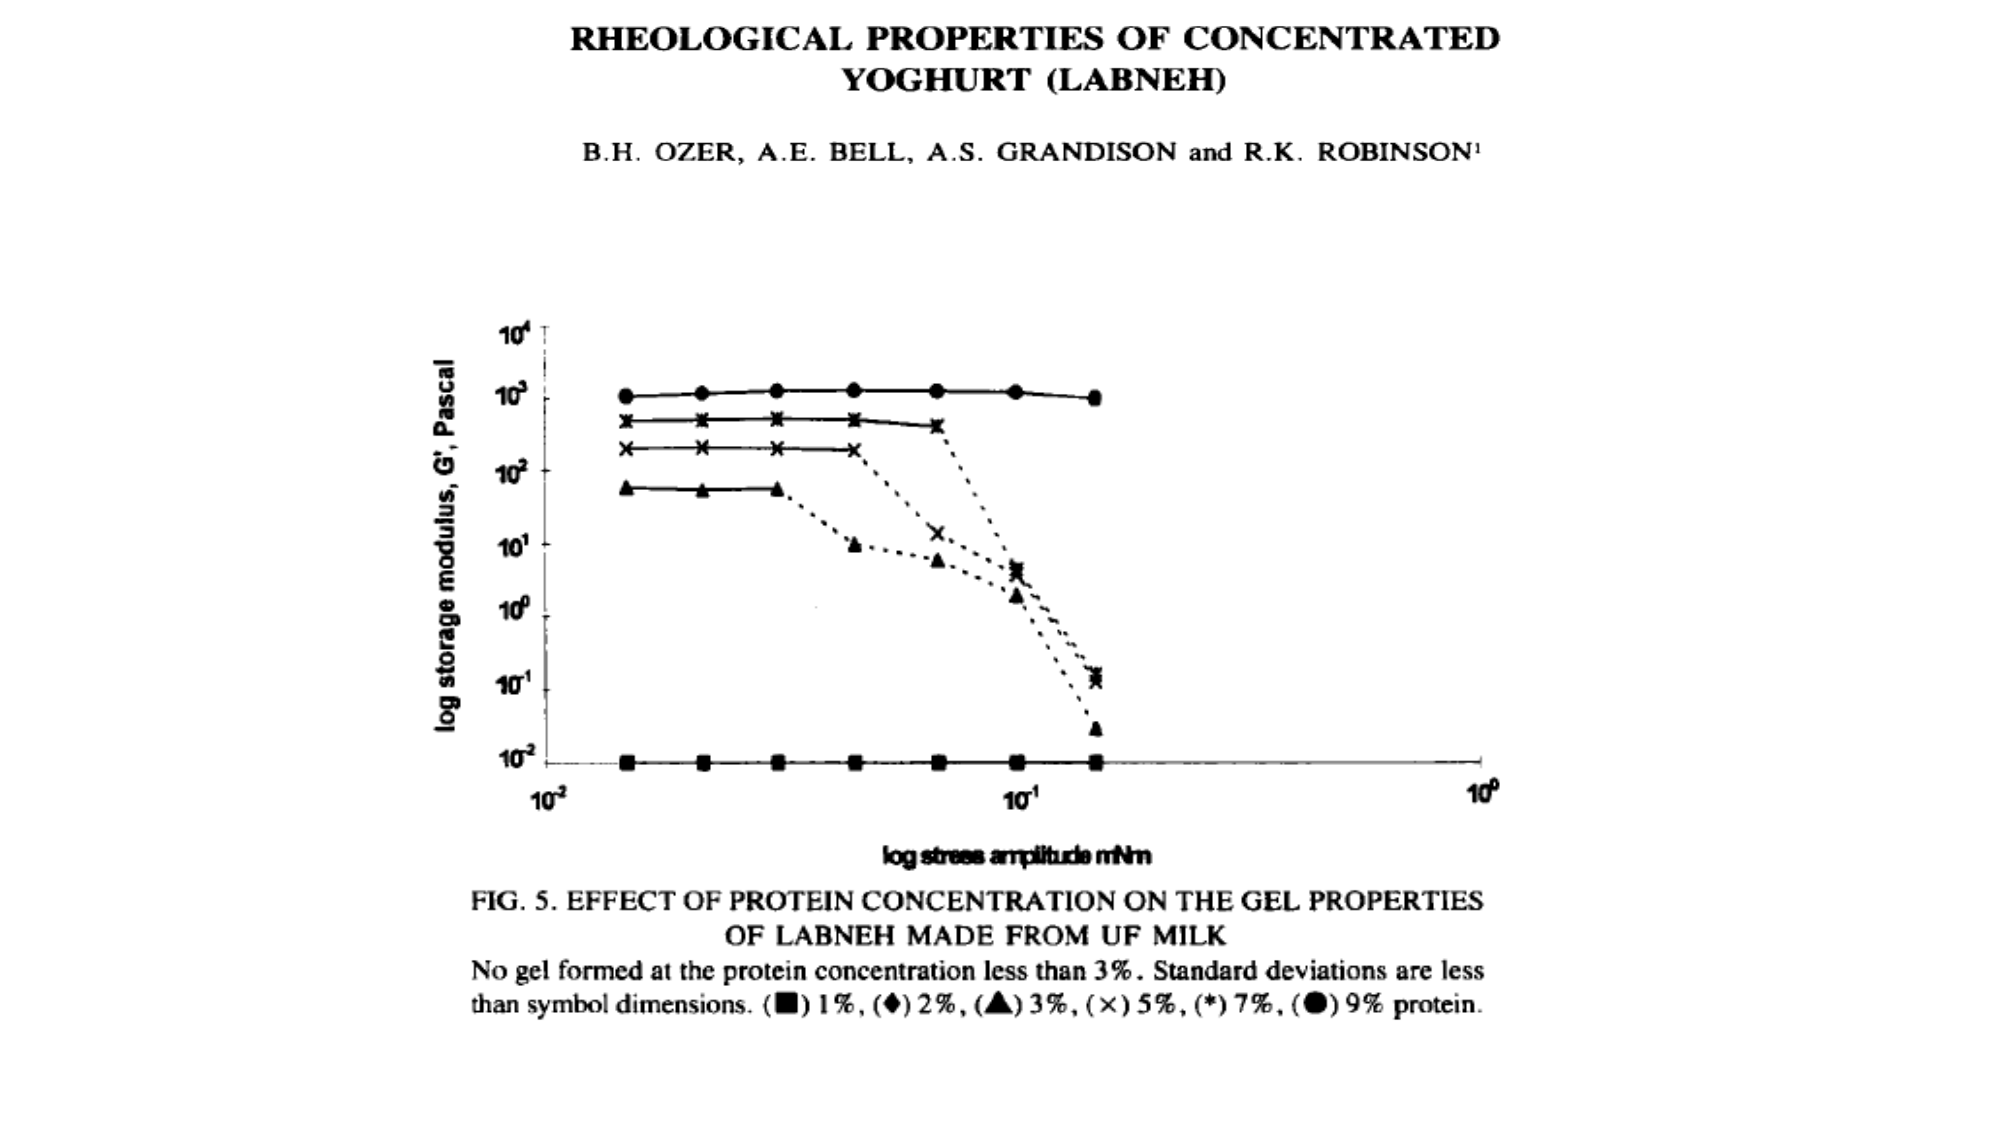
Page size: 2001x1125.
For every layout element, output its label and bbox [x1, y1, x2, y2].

picture [551, 19, 1522, 173]
picture [362, 260, 1591, 1047]
